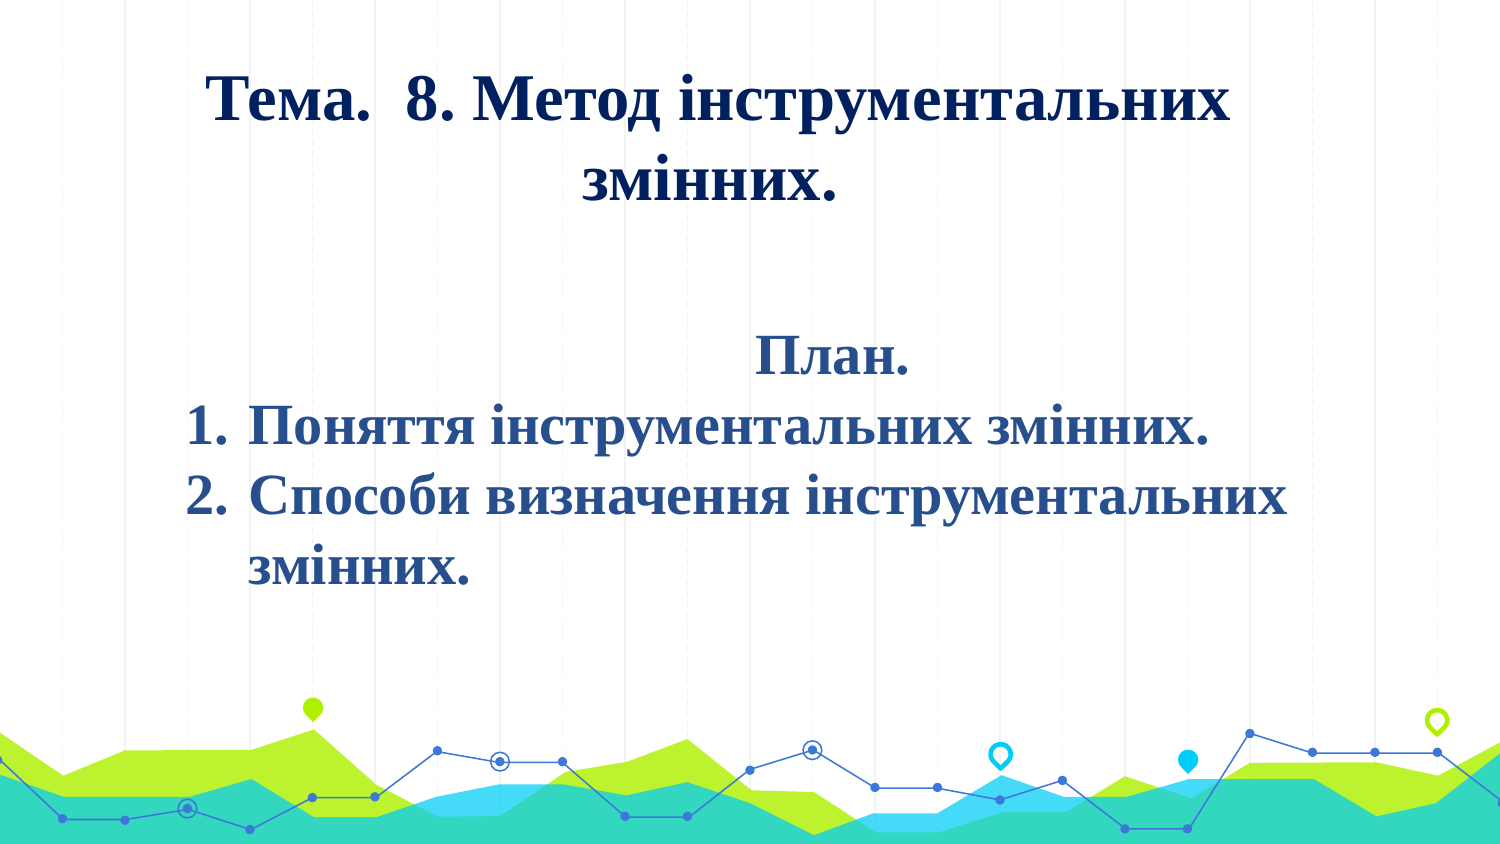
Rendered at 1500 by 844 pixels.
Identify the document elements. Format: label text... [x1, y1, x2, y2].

text_box План. Поняття інструментальних змінних. Способи визначення інструментальних змінних. [173, 310, 1436, 672]
text_box Тема. 8. Метод інструментальних змінних. [173, 0, 1264, 222]
